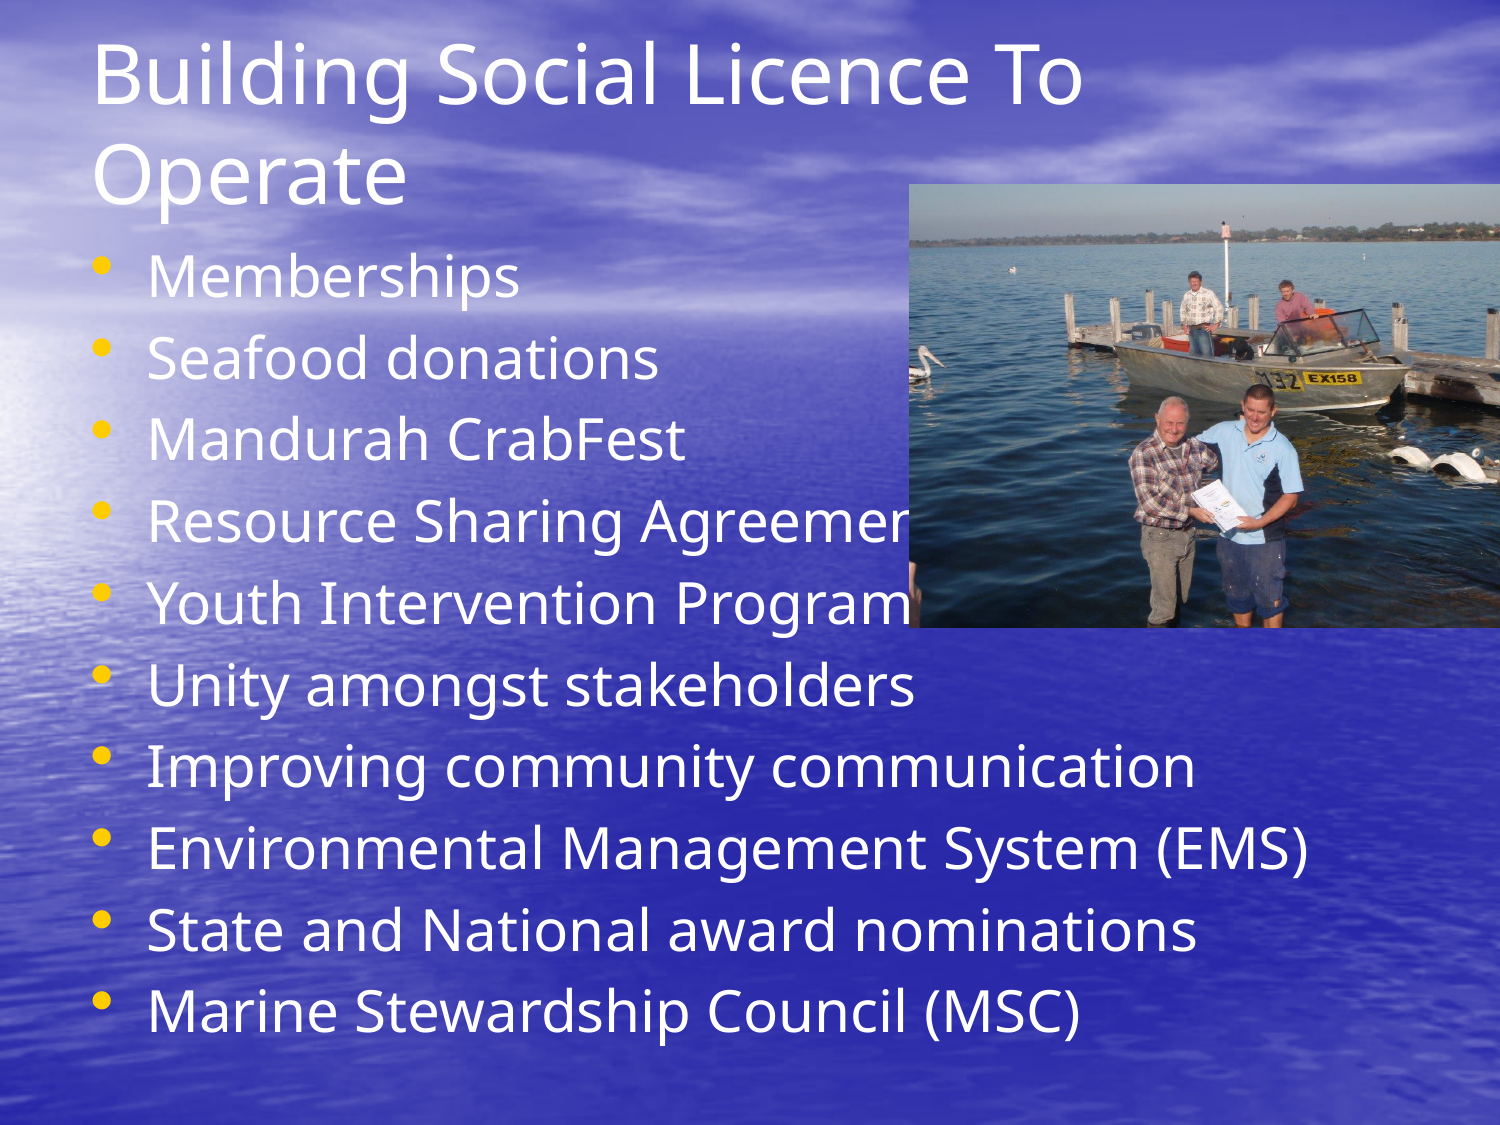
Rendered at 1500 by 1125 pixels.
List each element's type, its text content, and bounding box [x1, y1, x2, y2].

title Building Social Licence To Operate [74, 7, 1426, 231]
picture [909, 184, 1500, 628]
list Memberships Seafood donations Mandurah CrabFest Resource Sharing Agreement Youth Intervention Program Unity amongst stakeholders Improving community communication Environmental Management System (EMS) State and National award nominations Marine Stewardship Council (MSC) [74, 231, 1426, 907]
